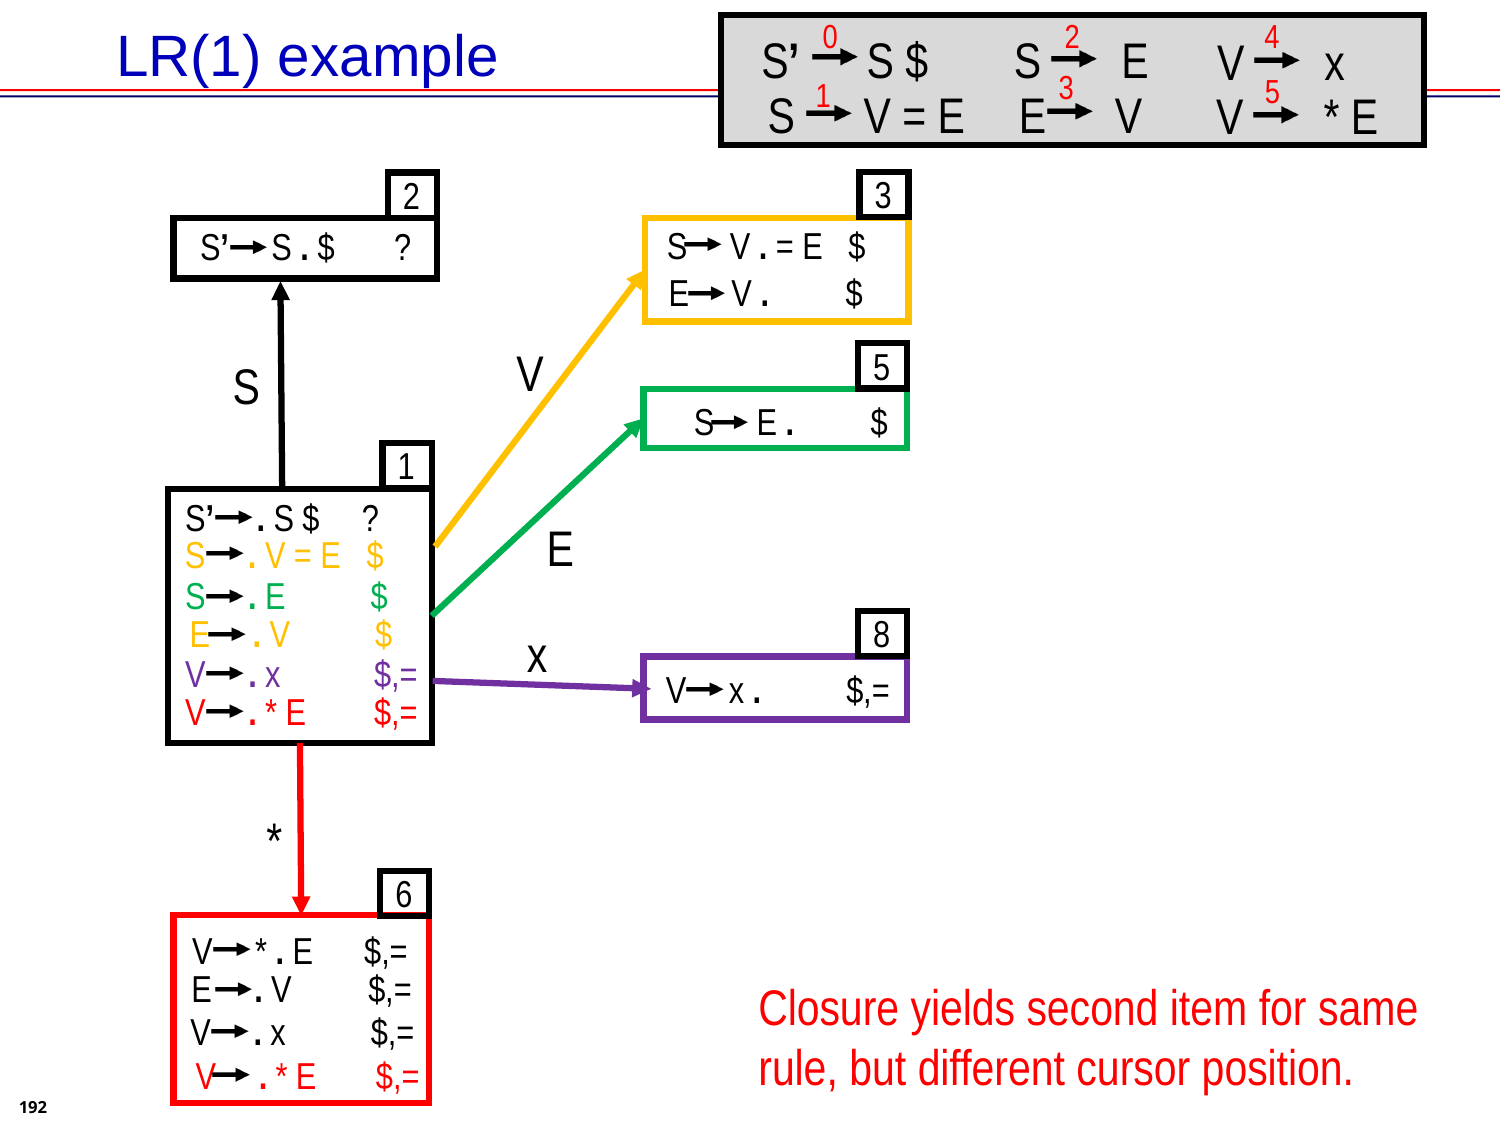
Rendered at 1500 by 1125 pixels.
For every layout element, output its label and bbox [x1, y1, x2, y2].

text_box [743, 968, 1476, 1104]
text_box [720, 7, 1425, 154]
text_box [167, 163, 910, 1106]
slide_number [0, 1089, 63, 1125]
title [101, 14, 718, 93]
